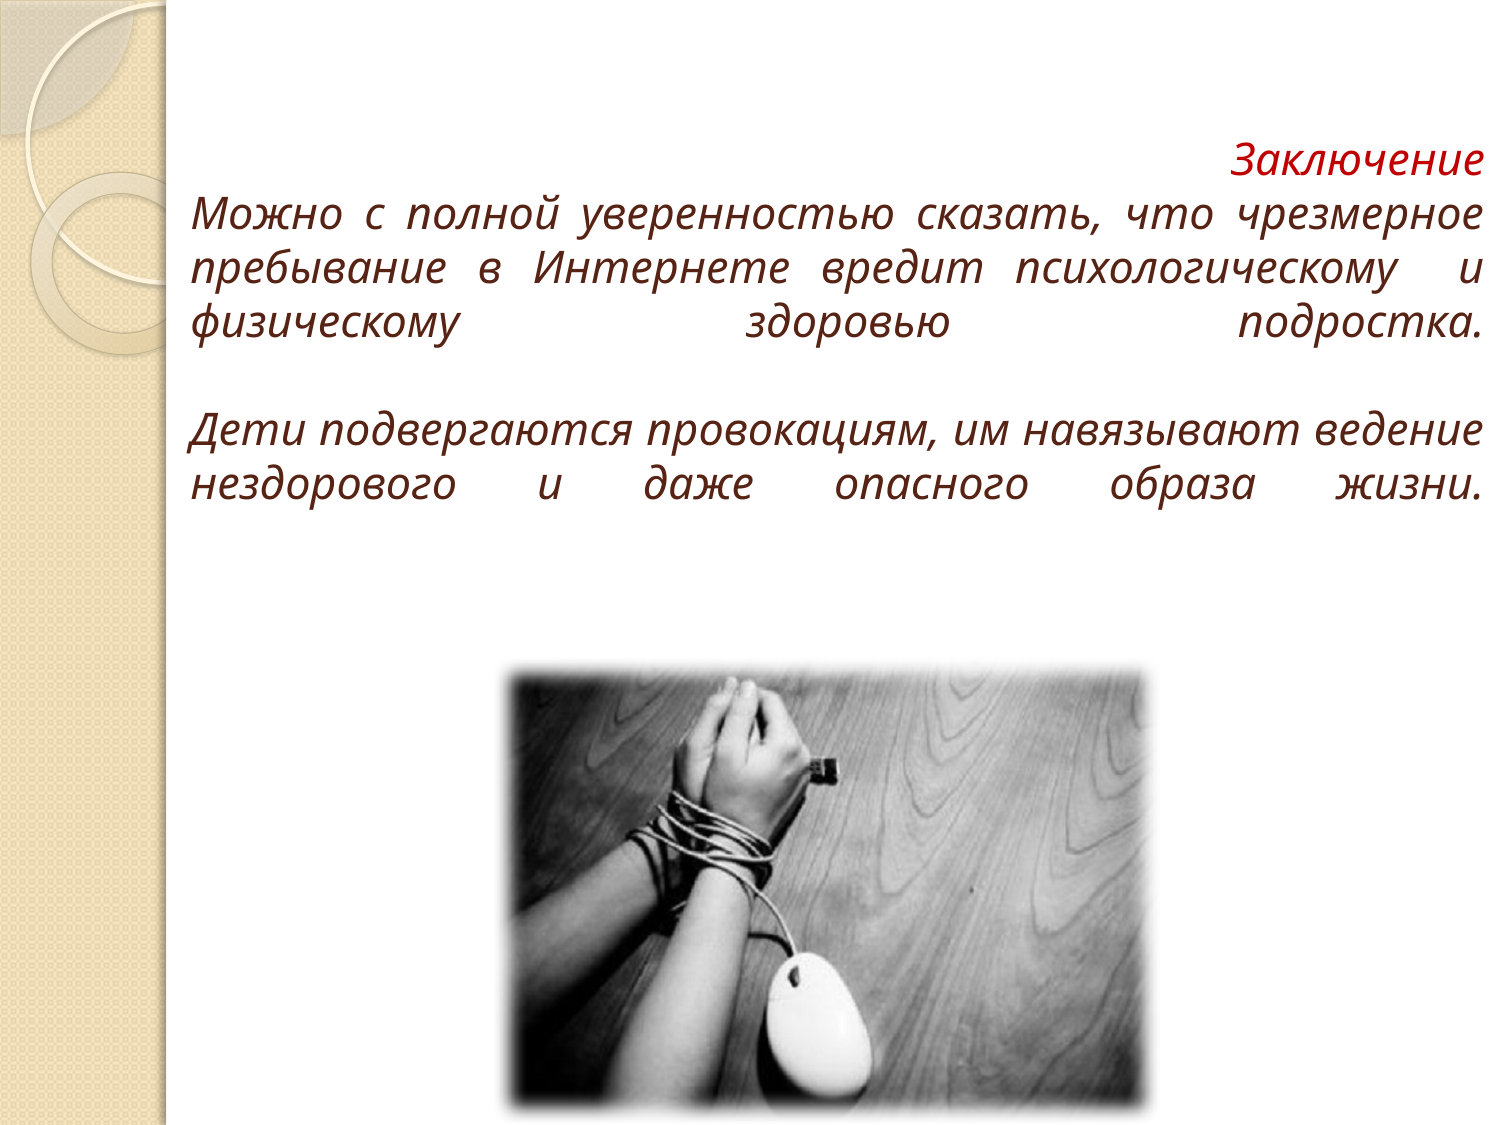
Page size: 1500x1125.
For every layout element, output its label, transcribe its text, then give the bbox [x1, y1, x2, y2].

title Заключение Можно с полной уверенностью сказать, что чрезмерное пребывание в Интернете вредит психологическому и физическому здоровью подростка. Дети подвергаются провокациям, им навязывают ведение нездорового и даже опасного образа жизни. [175, 66, 1500, 692]
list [491, 656, 1161, 1125]
